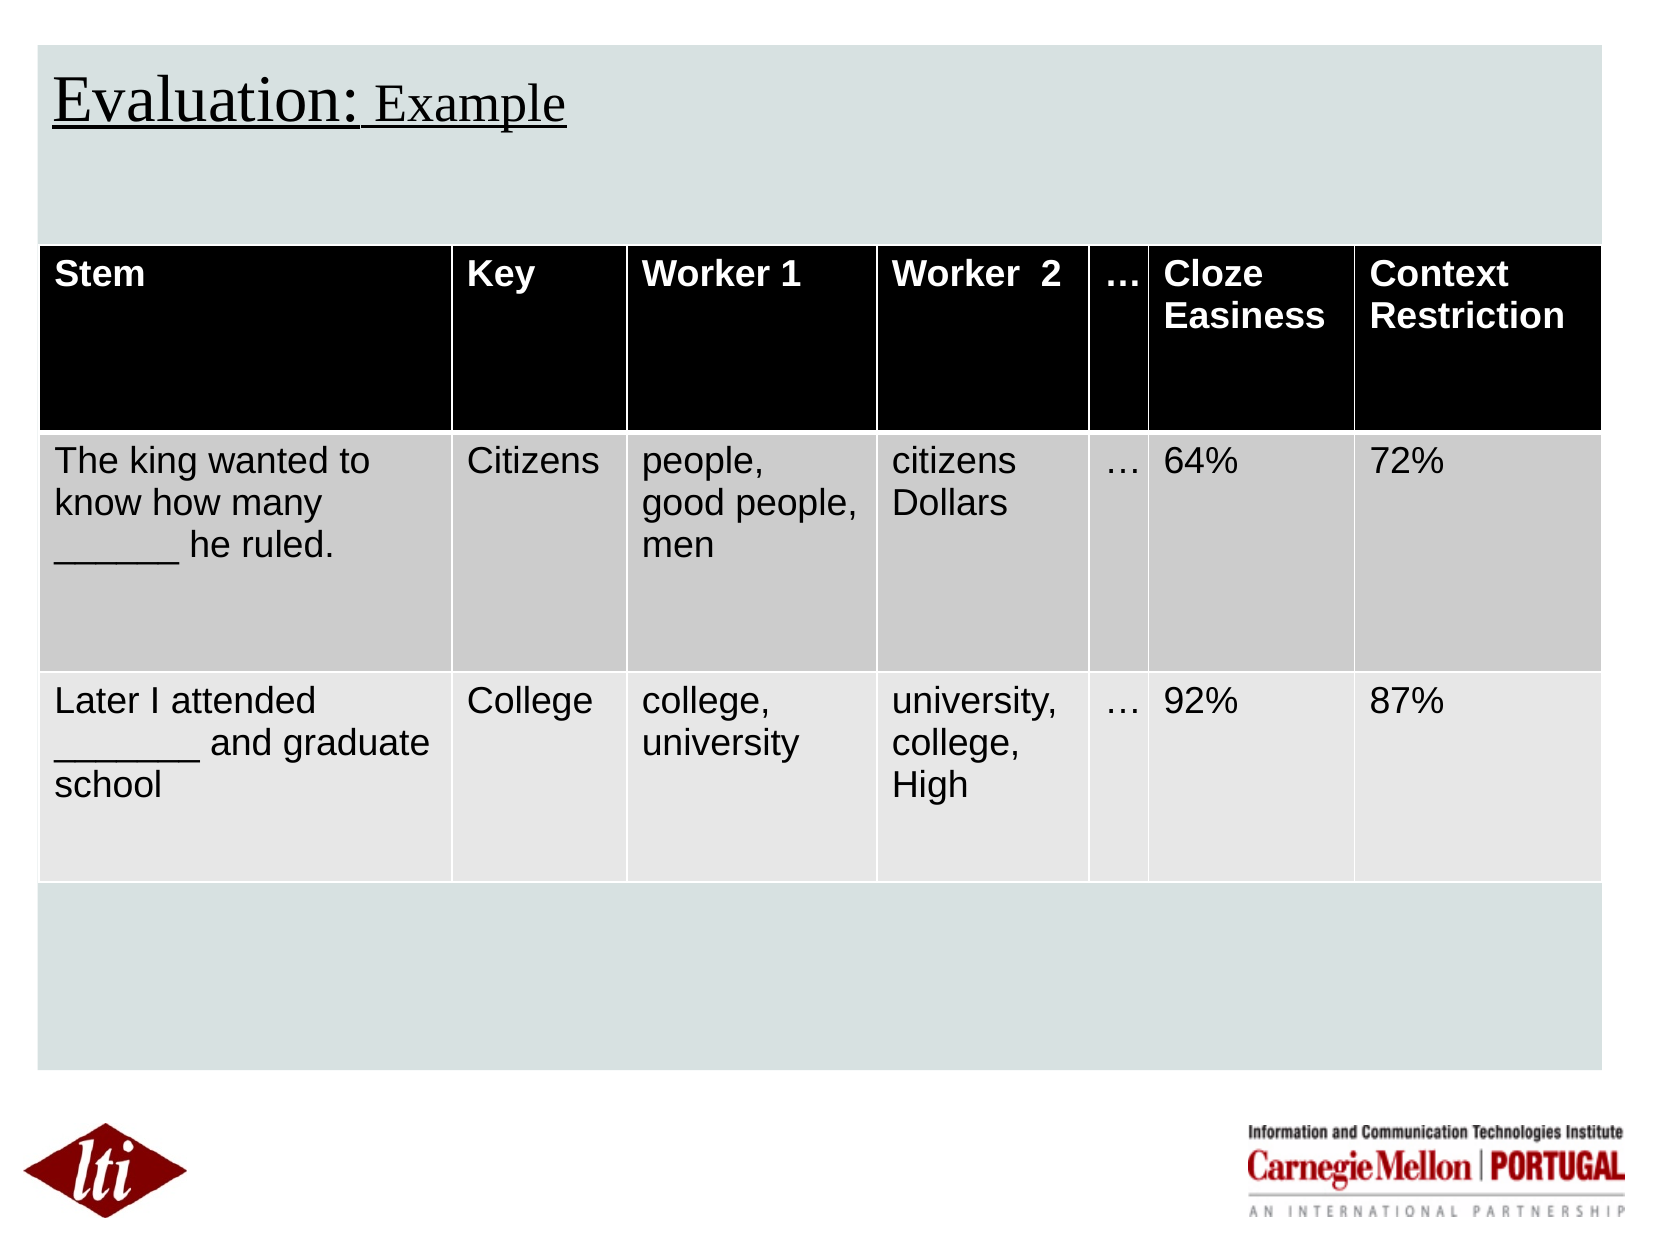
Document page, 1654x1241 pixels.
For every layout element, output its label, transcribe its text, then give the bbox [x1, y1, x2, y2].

table_cell 64% [1149, 435, 1354, 671]
table_header Key [453, 246, 626, 430]
table_cell … [1090, 673, 1148, 881]
table_cell university, college, High [878, 673, 1088, 881]
table_header Context Restriction [1355, 246, 1601, 430]
table_cell people, good people, men [628, 435, 876, 671]
text_box Evaluation: Example [37, 45, 1602, 1071]
picture [23, 1123, 187, 1219]
table_header Cloze Easiness [1149, 246, 1354, 430]
table_cell Citizens [453, 435, 626, 671]
table_cell … [1090, 435, 1148, 671]
table_cell citizens Dollars [878, 435, 1088, 671]
table_cell The king wanted to know how many ______ he ruled. [40, 435, 451, 671]
table_header Worker 2 [878, 246, 1088, 430]
picture [1248, 1124, 1626, 1217]
table_cell 72% [1355, 435, 1601, 671]
table_header Stem [40, 246, 451, 430]
table_cell Later I attended _______ and graduate school [40, 673, 451, 881]
table_header Worker 1 [628, 246, 876, 430]
table_cell 87% [1355, 673, 1601, 881]
table_header … [1090, 246, 1148, 430]
table_cell College [453, 673, 626, 881]
table_cell 92% [1149, 673, 1354, 881]
table_cell college, university [628, 673, 876, 881]
